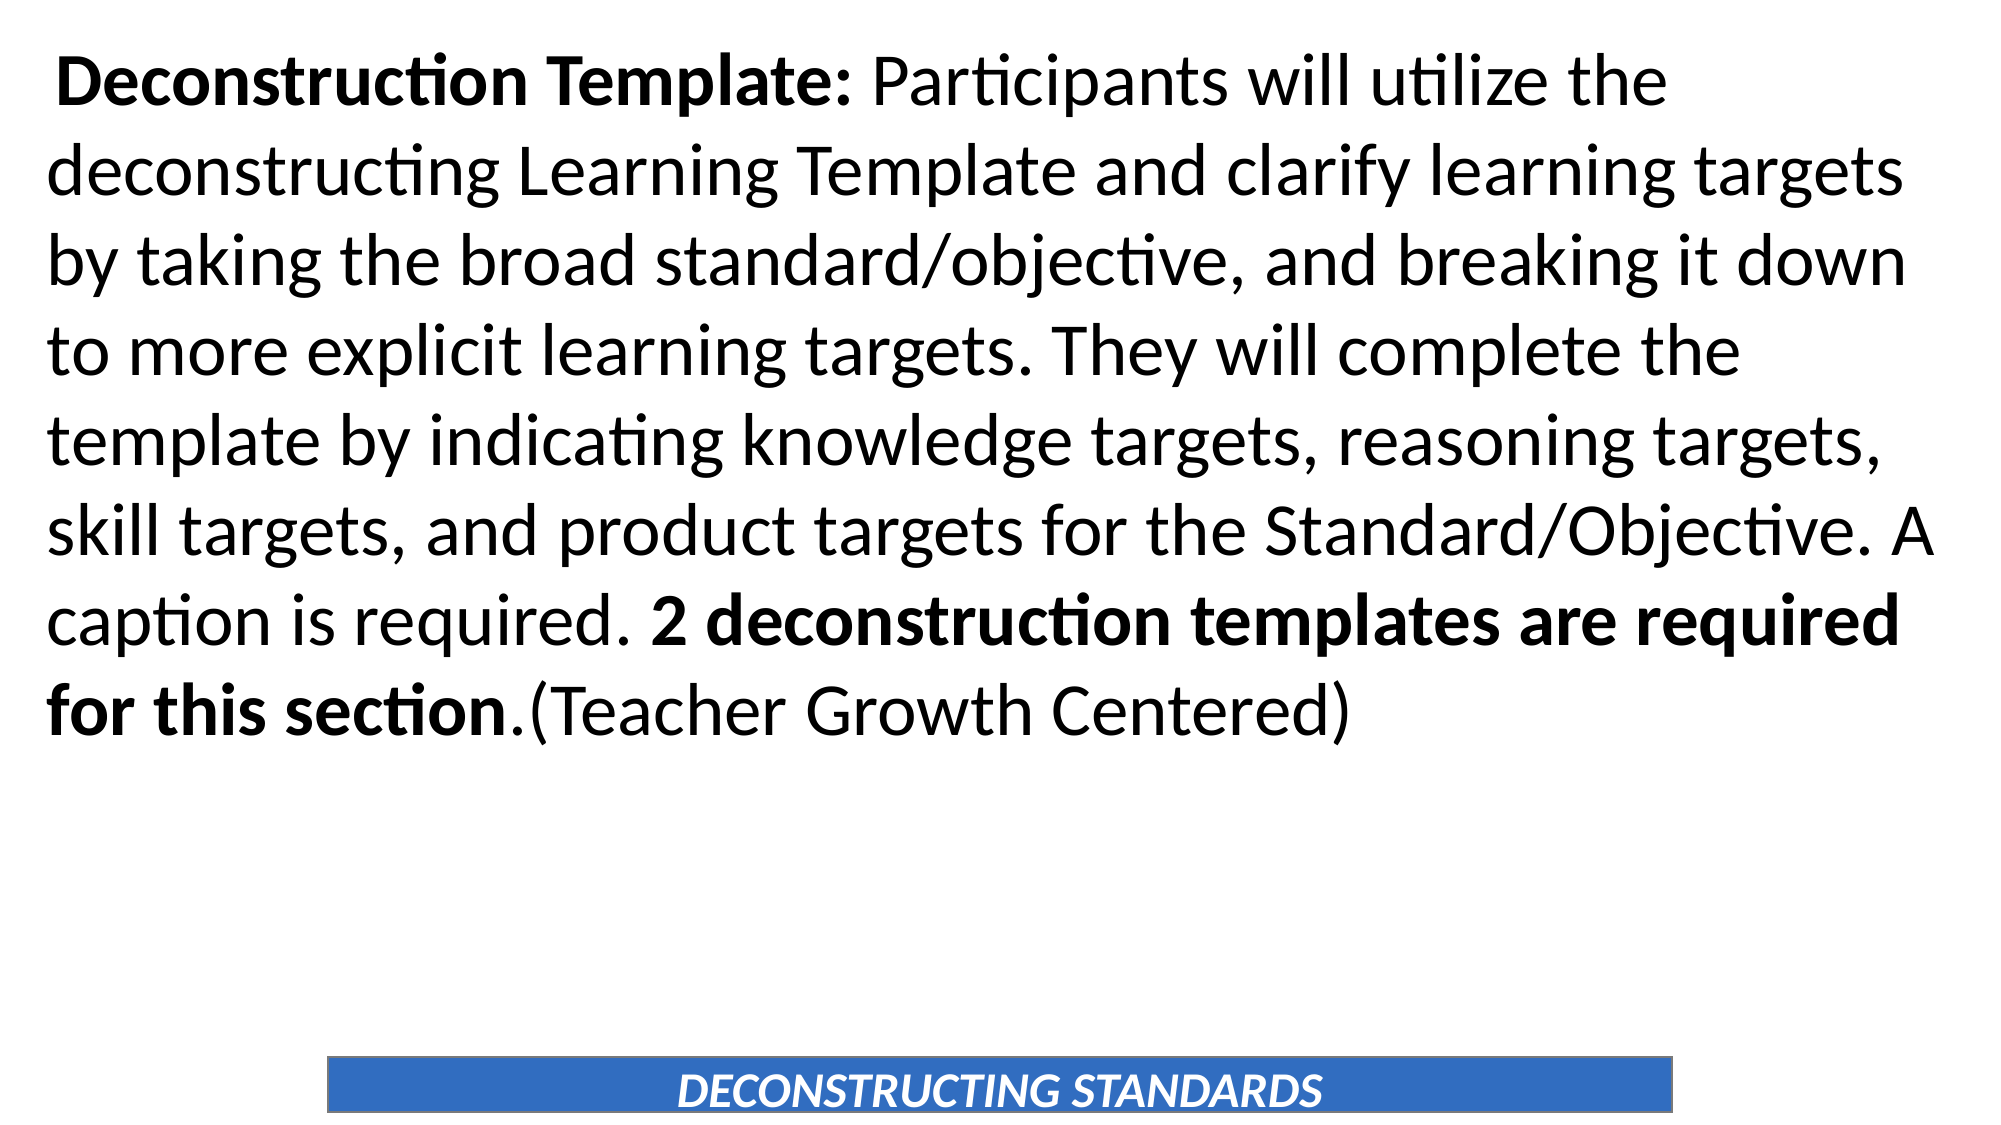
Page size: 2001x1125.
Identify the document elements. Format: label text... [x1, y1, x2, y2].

text_box Deconstruction Template: Participants will utilize the deconstructing Learning Template and clarify learning targets by taking the broad standard/objective, and breaking it down to more explicit learning targets. They will complete the template by indicating knowledge targets, reasoning targets, skill targets, and product targets for the Standard/Objective. A caption is required. 2 deconstruction templates are required for this section.(Teacher Growth Centered) [32, 23, 1968, 1125]
